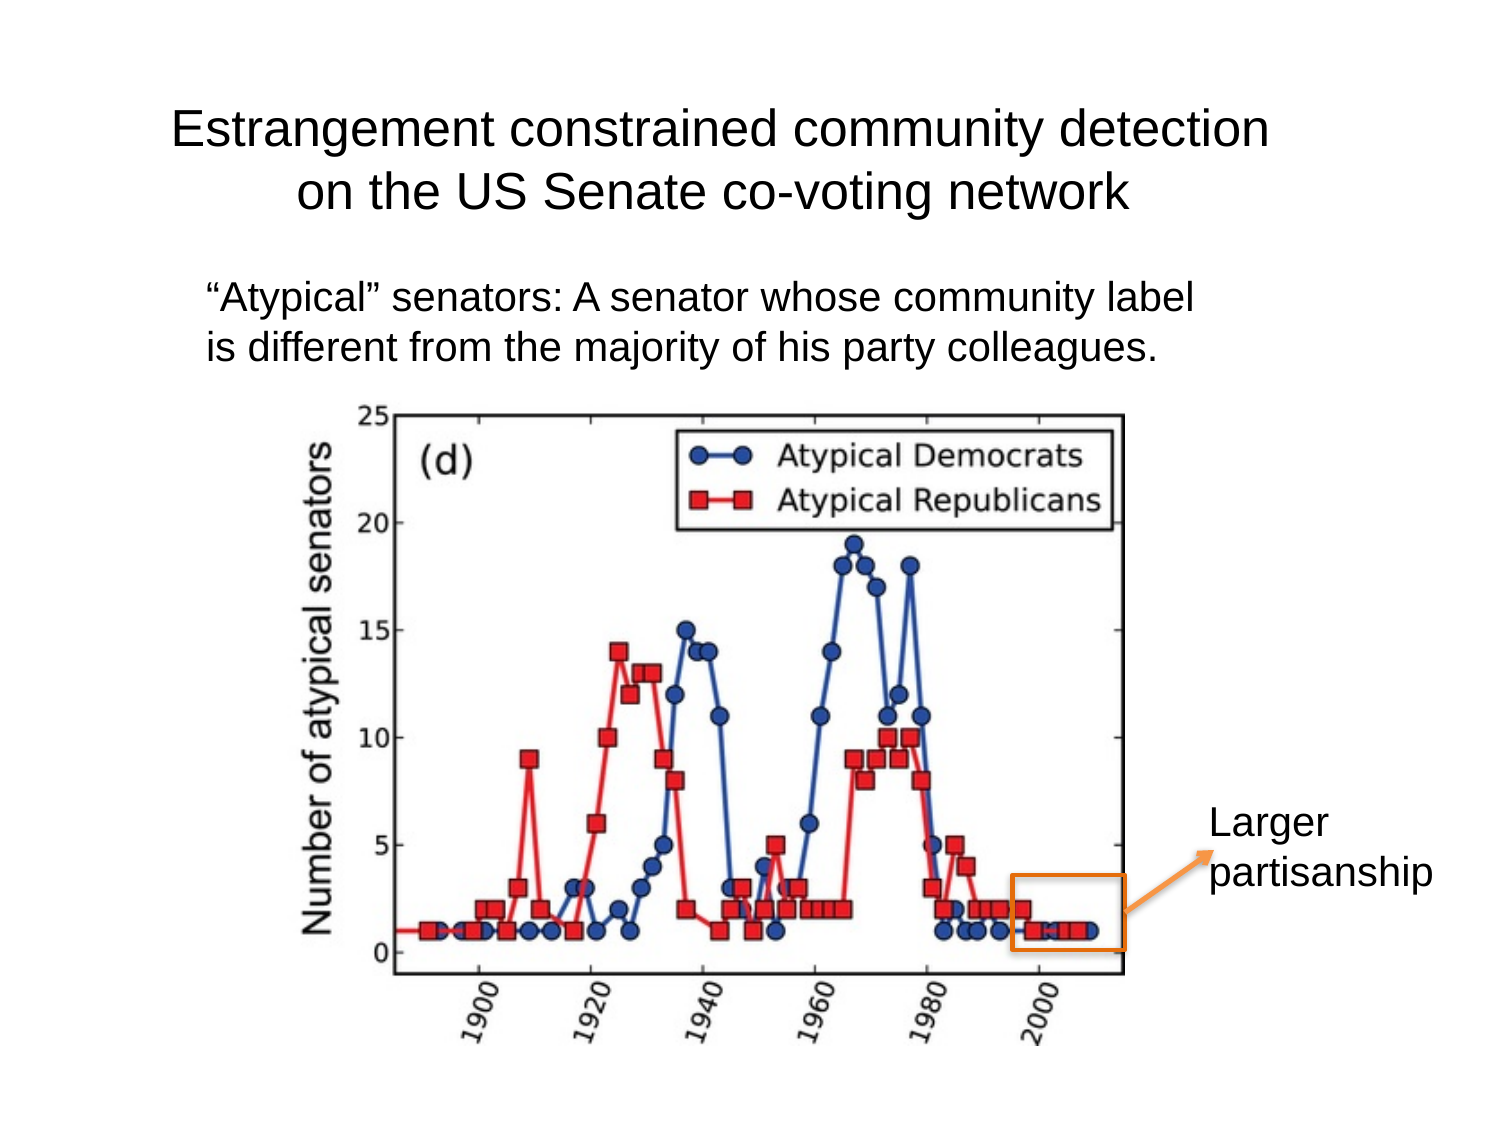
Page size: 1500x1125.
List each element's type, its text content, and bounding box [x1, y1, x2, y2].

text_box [1124, 849, 1215, 913]
text_box “Atypical” senators: A senator whose community label is different from the majority of his party colleagues. [191, 262, 1211, 378]
picture [287, 387, 1126, 1046]
text_box Larger partisanship [1193, 787, 1449, 903]
text_box Estrangement constrained community detection on the US Senate co-voting network [155, 87, 1286, 228]
